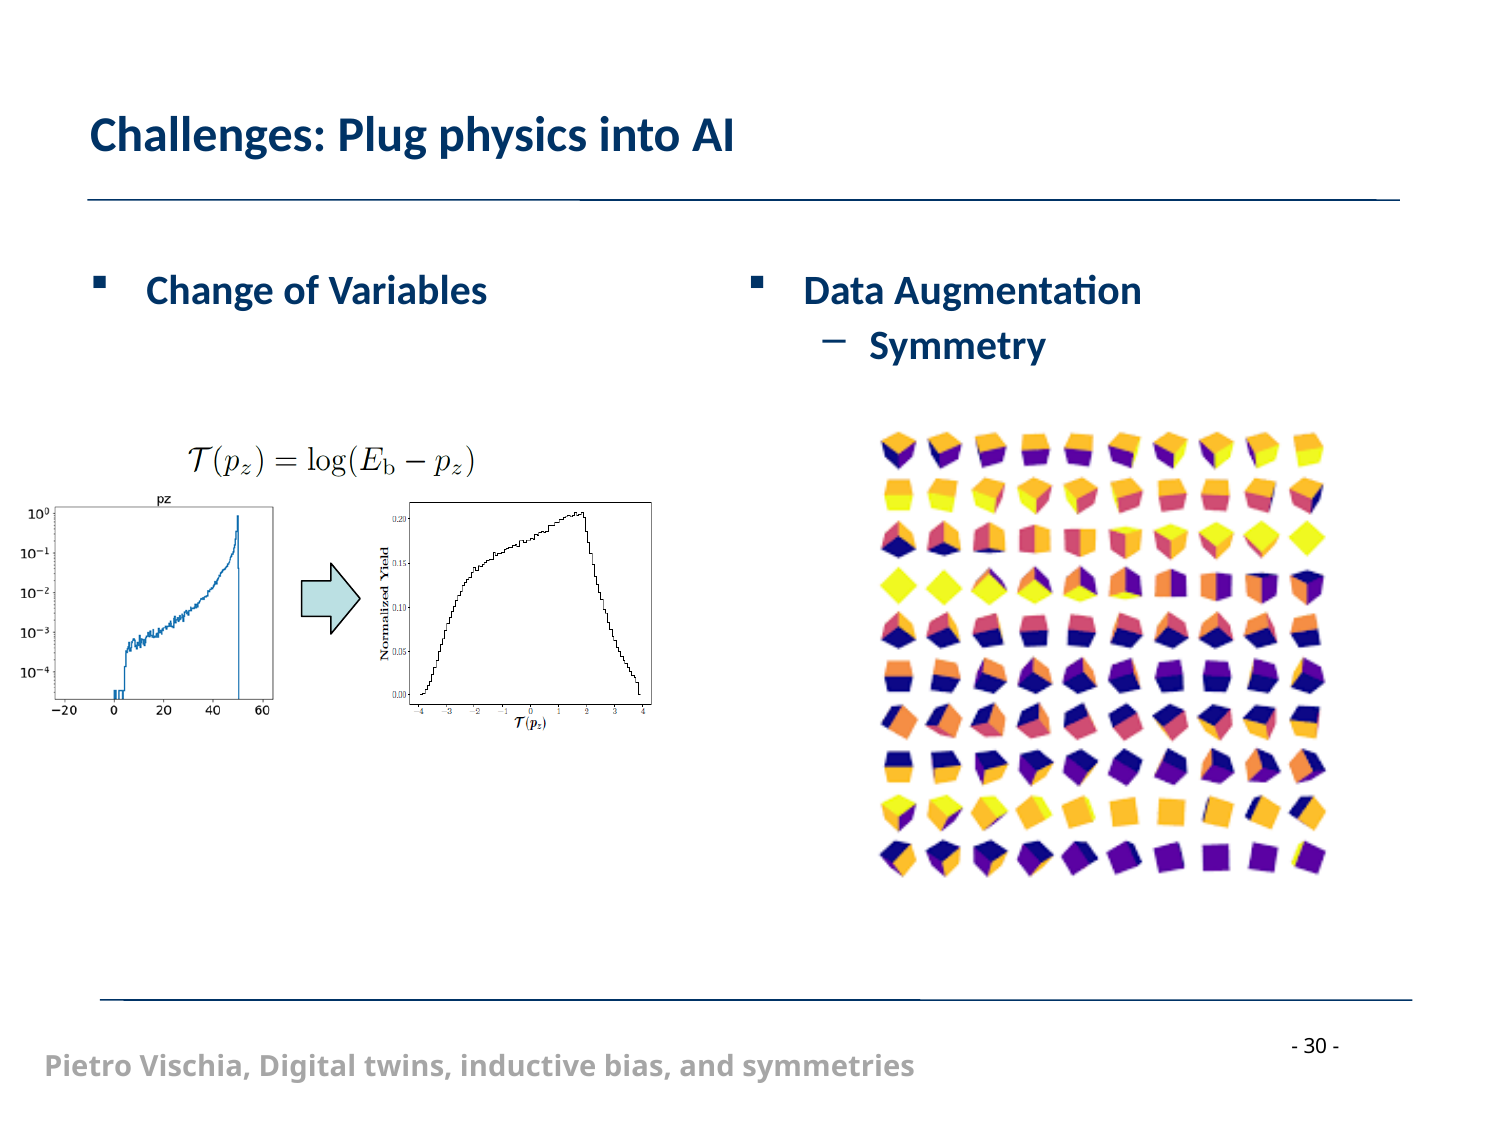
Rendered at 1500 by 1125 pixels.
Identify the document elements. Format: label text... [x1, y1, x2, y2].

text_box Pietro Vischia, Digital twins, inductive bias, and symmetries [29, 1039, 1341, 1090]
picture [186, 444, 476, 478]
title Challenges: Plug physics into AI [75, 37, 1425, 225]
picture [366, 491, 656, 735]
picture [17, 488, 279, 718]
text_box [301, 563, 360, 635]
text_box Data Augmentation Symmetry [732, 255, 1412, 941]
list Change of Variables [75, 255, 727, 939]
picture [862, 420, 1347, 882]
